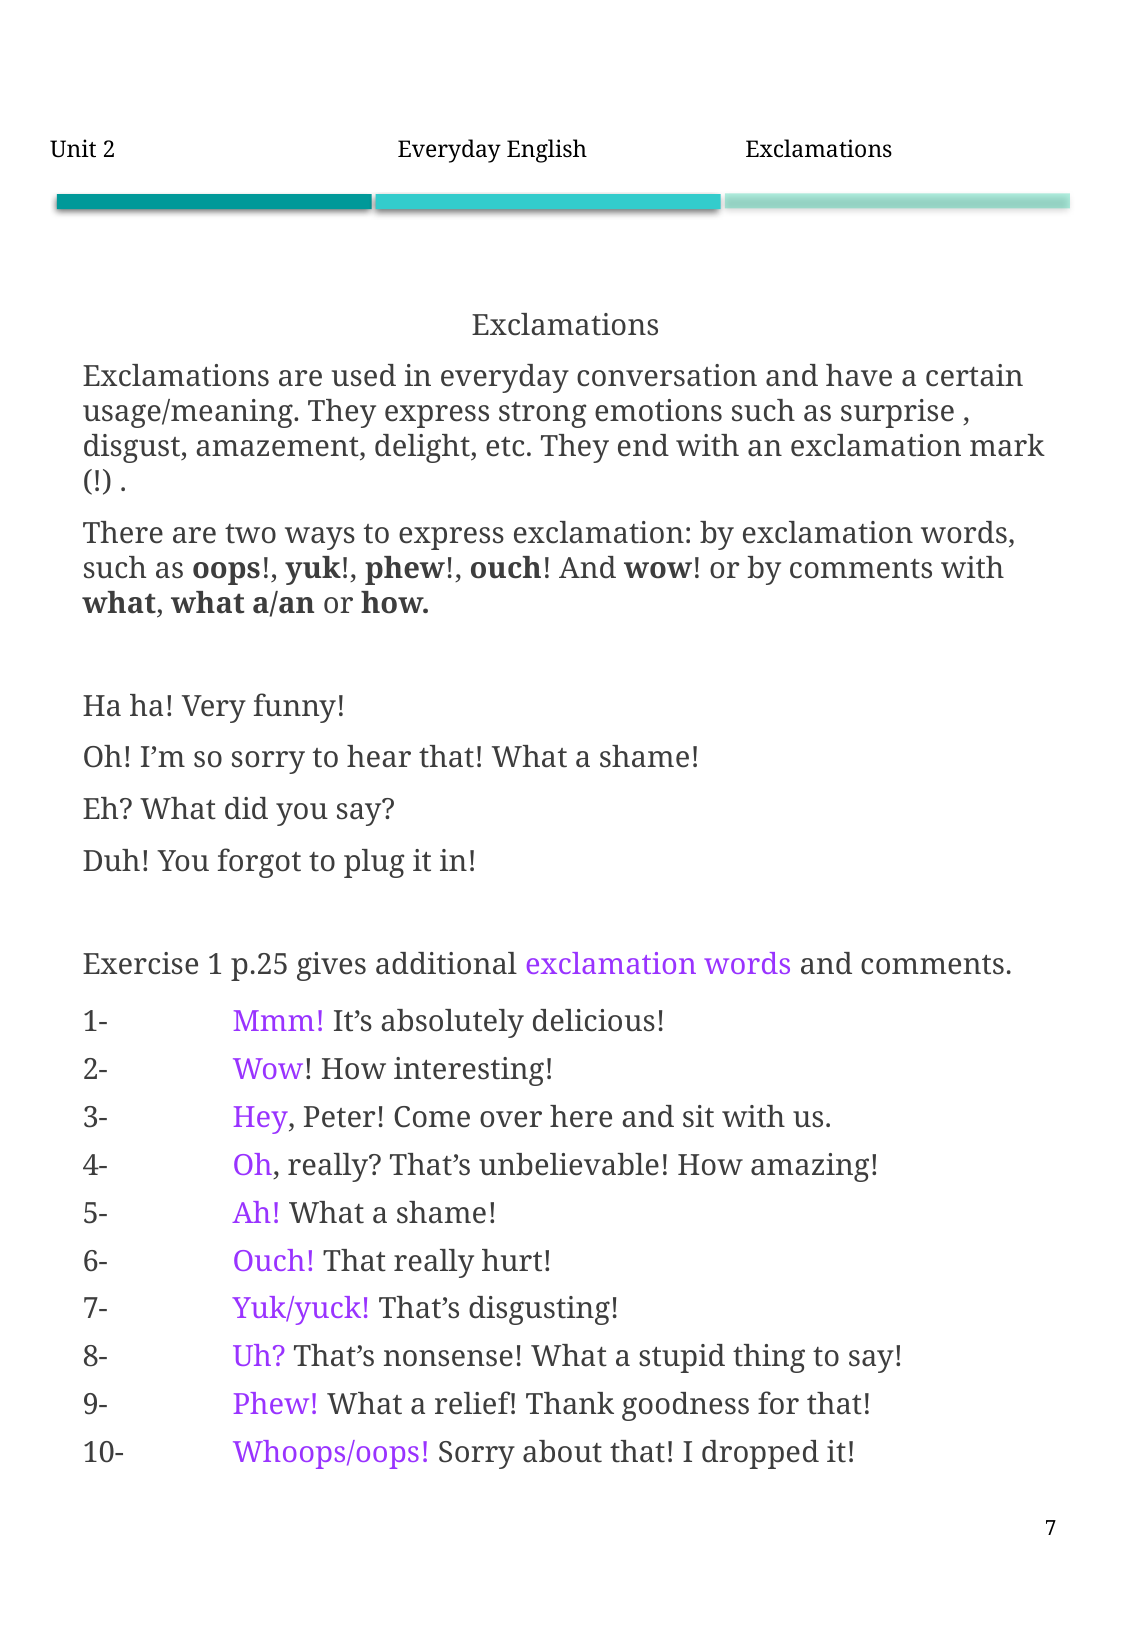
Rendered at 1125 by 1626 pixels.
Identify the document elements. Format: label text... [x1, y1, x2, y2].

table_header Everyday English [389, 129, 737, 262]
slide_number 7 [974, 1485, 1072, 1572]
table_header Exclamations [737, 129, 1084, 262]
table_header Unit 2 [42, 129, 389, 262]
list Exclamations Exclamations are used in everyday conversation and have a certain usage/meaning. They express strong emotions such as surprise , disgust, amazement, delight, etc. They end with an exclamation mark (!) . There are two ways to express exclamation: by exclamation words, such as oops!, yuk!, phew!, ouch! And wow! or by comments with what, what a/an or how. Ha ha! Very funny! Oh! I’m so sorry to hear that! What a shame! Eh? What did you say? Duh! You forgot to plug it in! Exercise 1 p.25 gives additional exclamation words and comments. 1- Mmm! It’s absolutely delicious! 2- Wow! How interesting! 3- Hey, Peter! Come over here and sit with us. 4- Oh, really? That’s unbelievable! How amazing! 5- Ah! What a shame! 6- Ouch! That really hurt! 7- Yuk/yuck! That’s disgusting! 8- Uh? That’s nonsense! What a stupid thing to say! 9- Phew! What a relief! Thank goodness for that! 10- Whoops/oops! Sorry about that! I dropped it! [67, 298, 1072, 1486]
